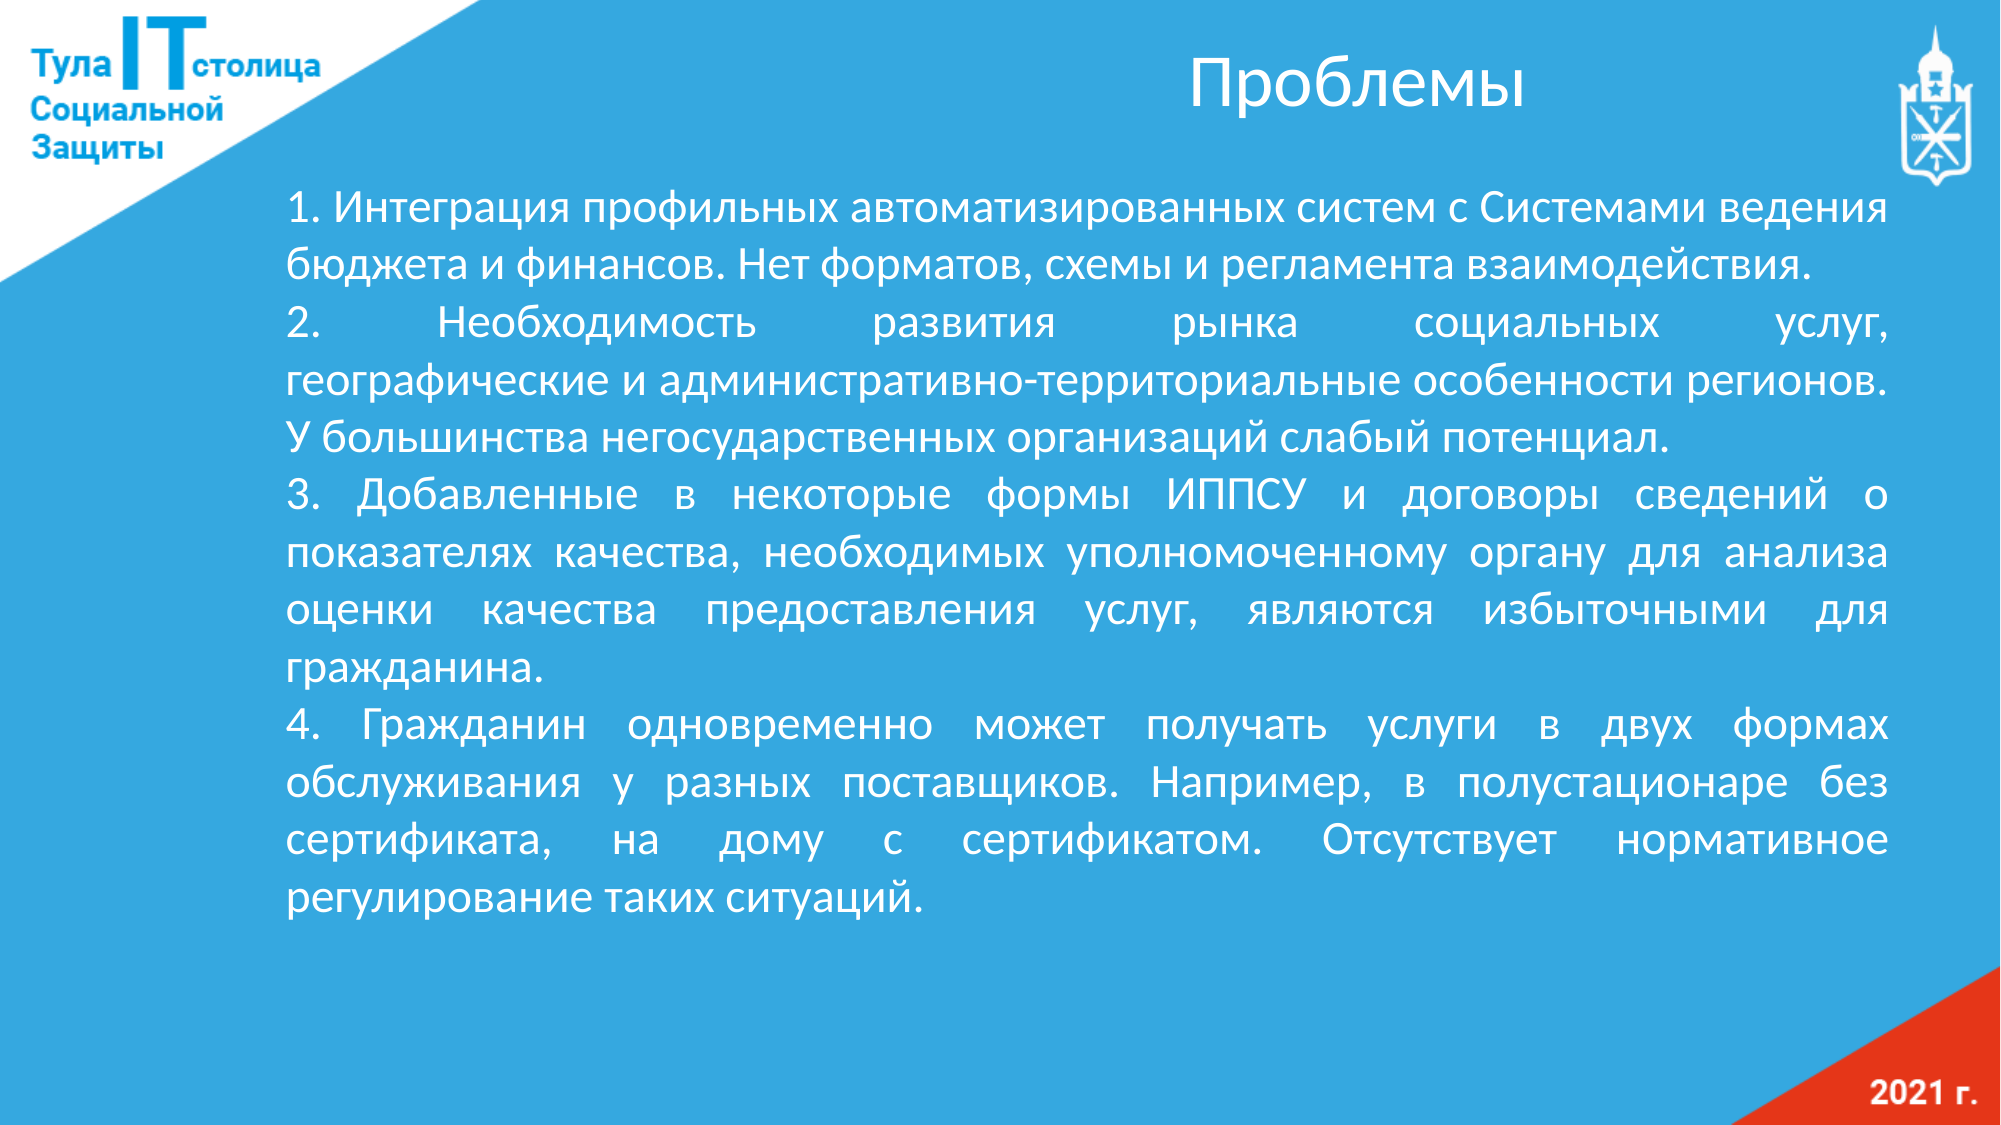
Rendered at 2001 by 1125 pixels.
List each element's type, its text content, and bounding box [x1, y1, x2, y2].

text_box Проблемы [1173, 24, 1614, 129]
picture [0, 0, 2001, 1125]
text_box Интеграция профильных автоматизированных систем с Системами ведения бюджета и финансов. Нет форматов, схемы и регламента взаимодействия. Необходимость развития рынка социальных услуг, географические и административно-территориальные особенности регионов. У большинства негосударственных организаций слабый потенциал. 3. Добавленные в некоторые формы ИППСУ и договоры сведений о показателях качества, необходимых уполномоченному органу для анализа оценки качества предоставления услуг, являются избыточными для гражданина. 4. Гражданин одновременно может получать услуги в двух формах обслуживания у разных поставщиков. Например, в полустационаре без сертификата, на дому с сертификатом. Отсутствует нормативное регулирование таких ситуаций. [270, 167, 1907, 987]
